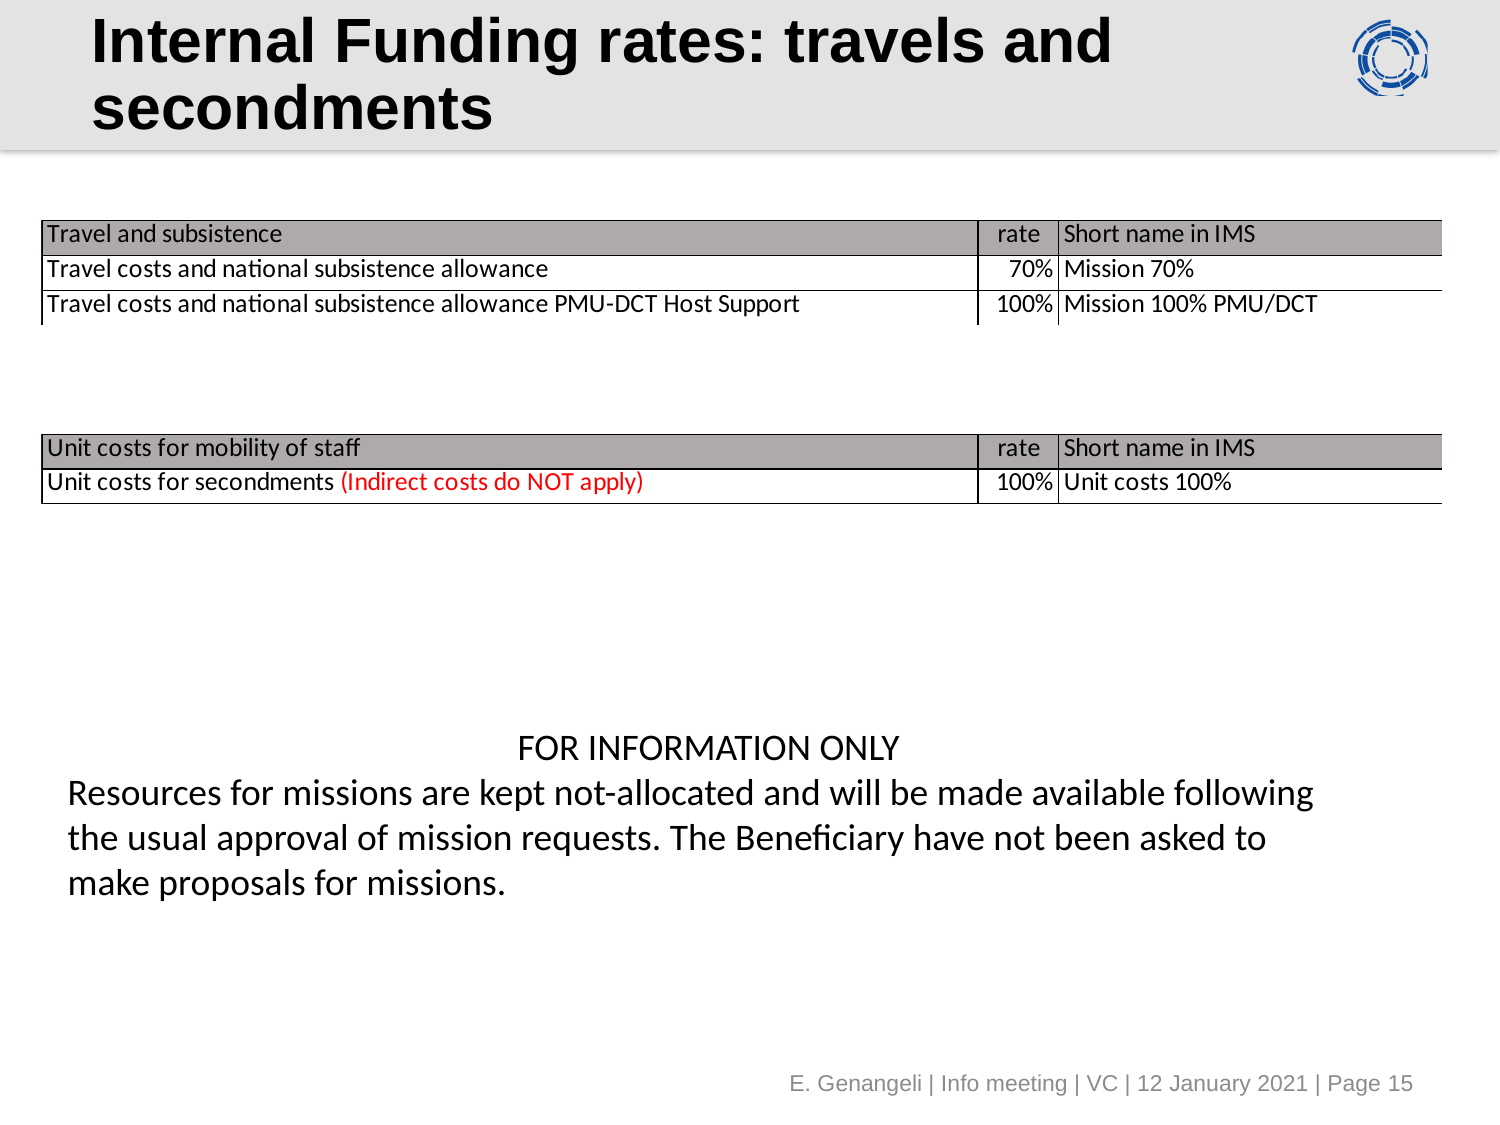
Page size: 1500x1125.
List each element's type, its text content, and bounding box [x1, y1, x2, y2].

text_box FOR INFORMATION ONLY Resources for missions are kept not-allocated and will be made available following the usual approval of mission requests. The Beneficiary have not been asked to make proposals for missions. [53, 715, 1365, 911]
title Internal Funding rates: travels and secondments [76, 37, 1315, 113]
picture [41, 433, 1444, 505]
footer E. Genangeli | Info meeting | VC | 12 January 2021 | Page 15 [76, 1073, 1429, 1118]
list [41, 219, 1444, 327]
